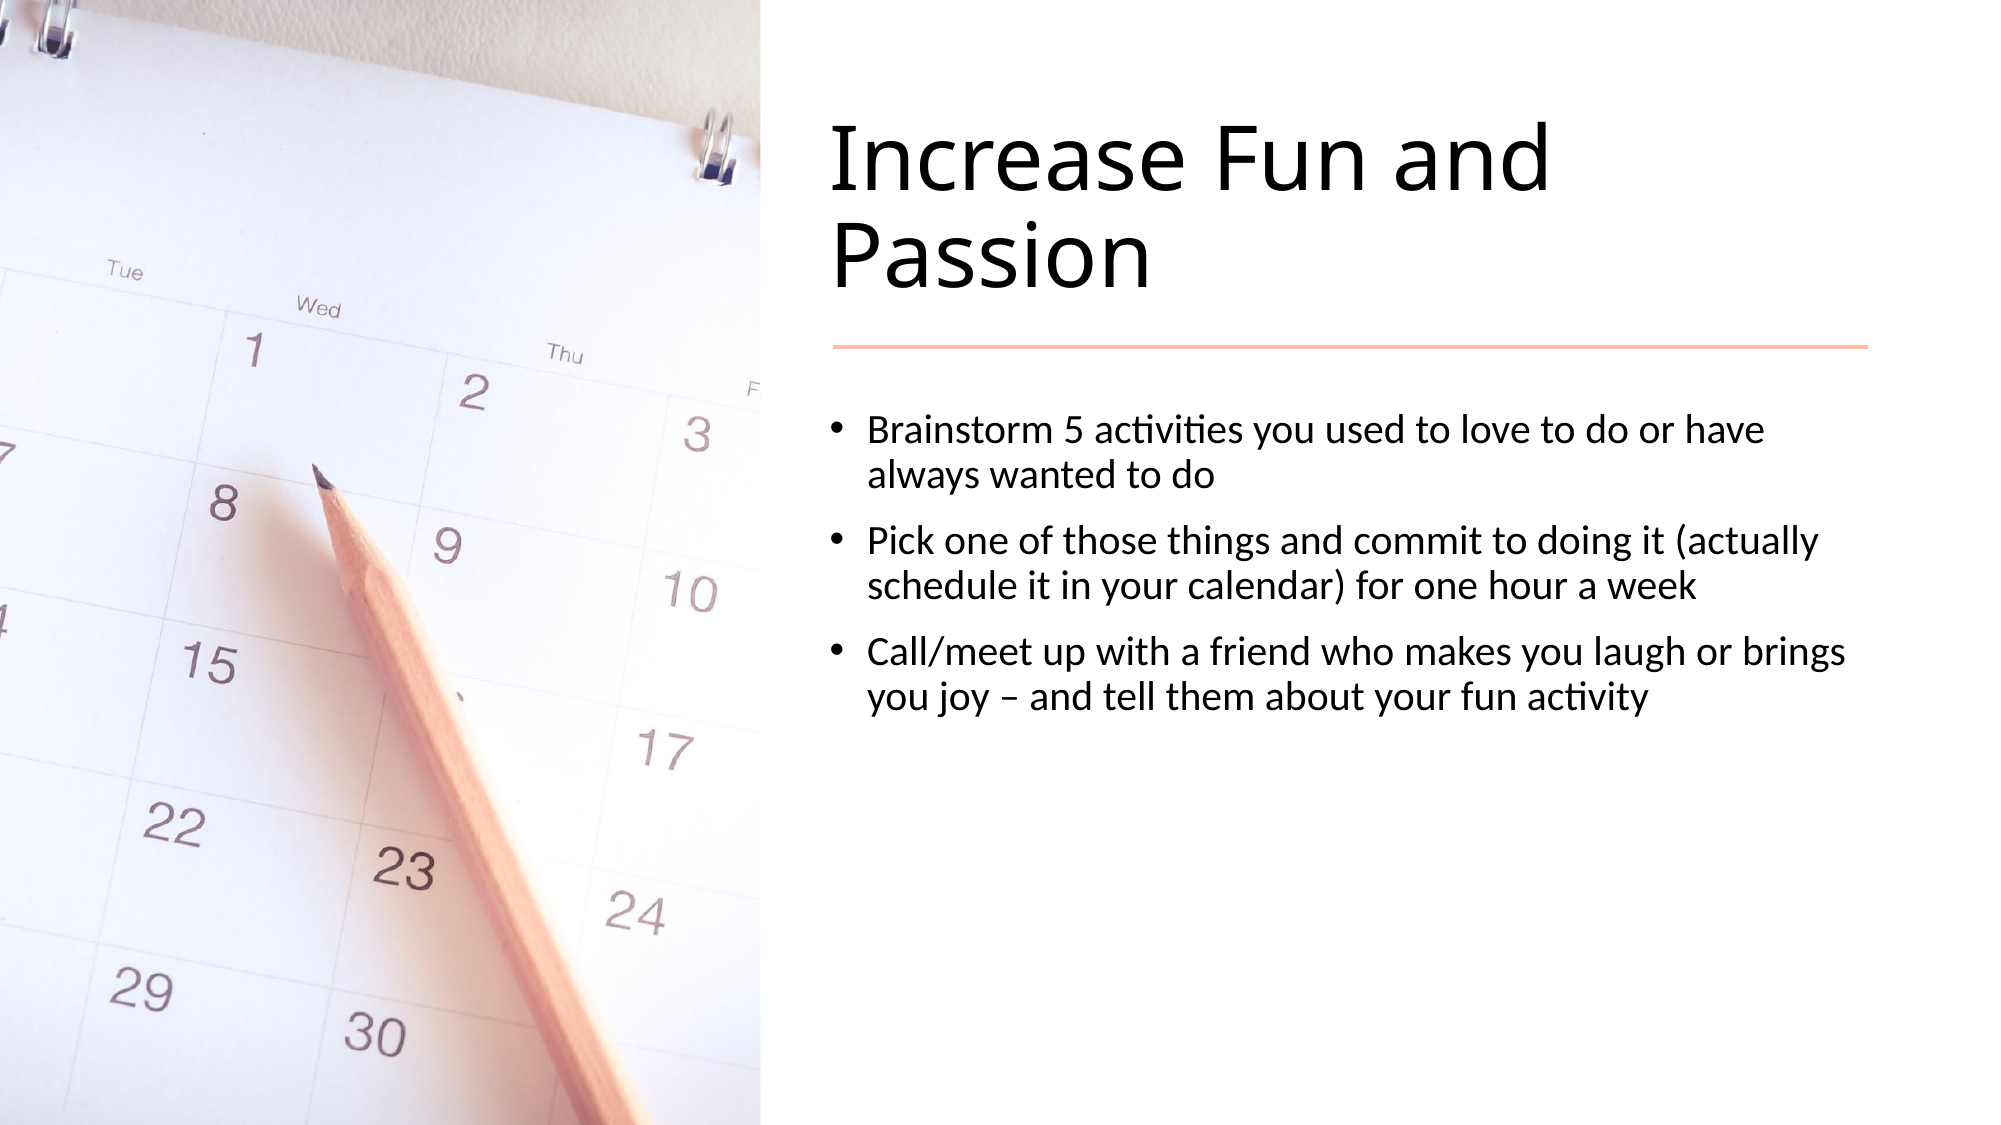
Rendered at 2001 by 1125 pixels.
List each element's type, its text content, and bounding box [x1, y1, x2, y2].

title Increase Fun and Passion [814, 103, 1895, 315]
picture [0, 0, 761, 1125]
list Brainstorm 5 activities you used to love to do or have always wanted to do Pick one of those things and commit to doing it (actually schedule it in your calendar) for one hour a week Call/meet up with a friend who makes you laugh or brings you joy – and tell them about your fun activity [814, 399, 1895, 1021]
